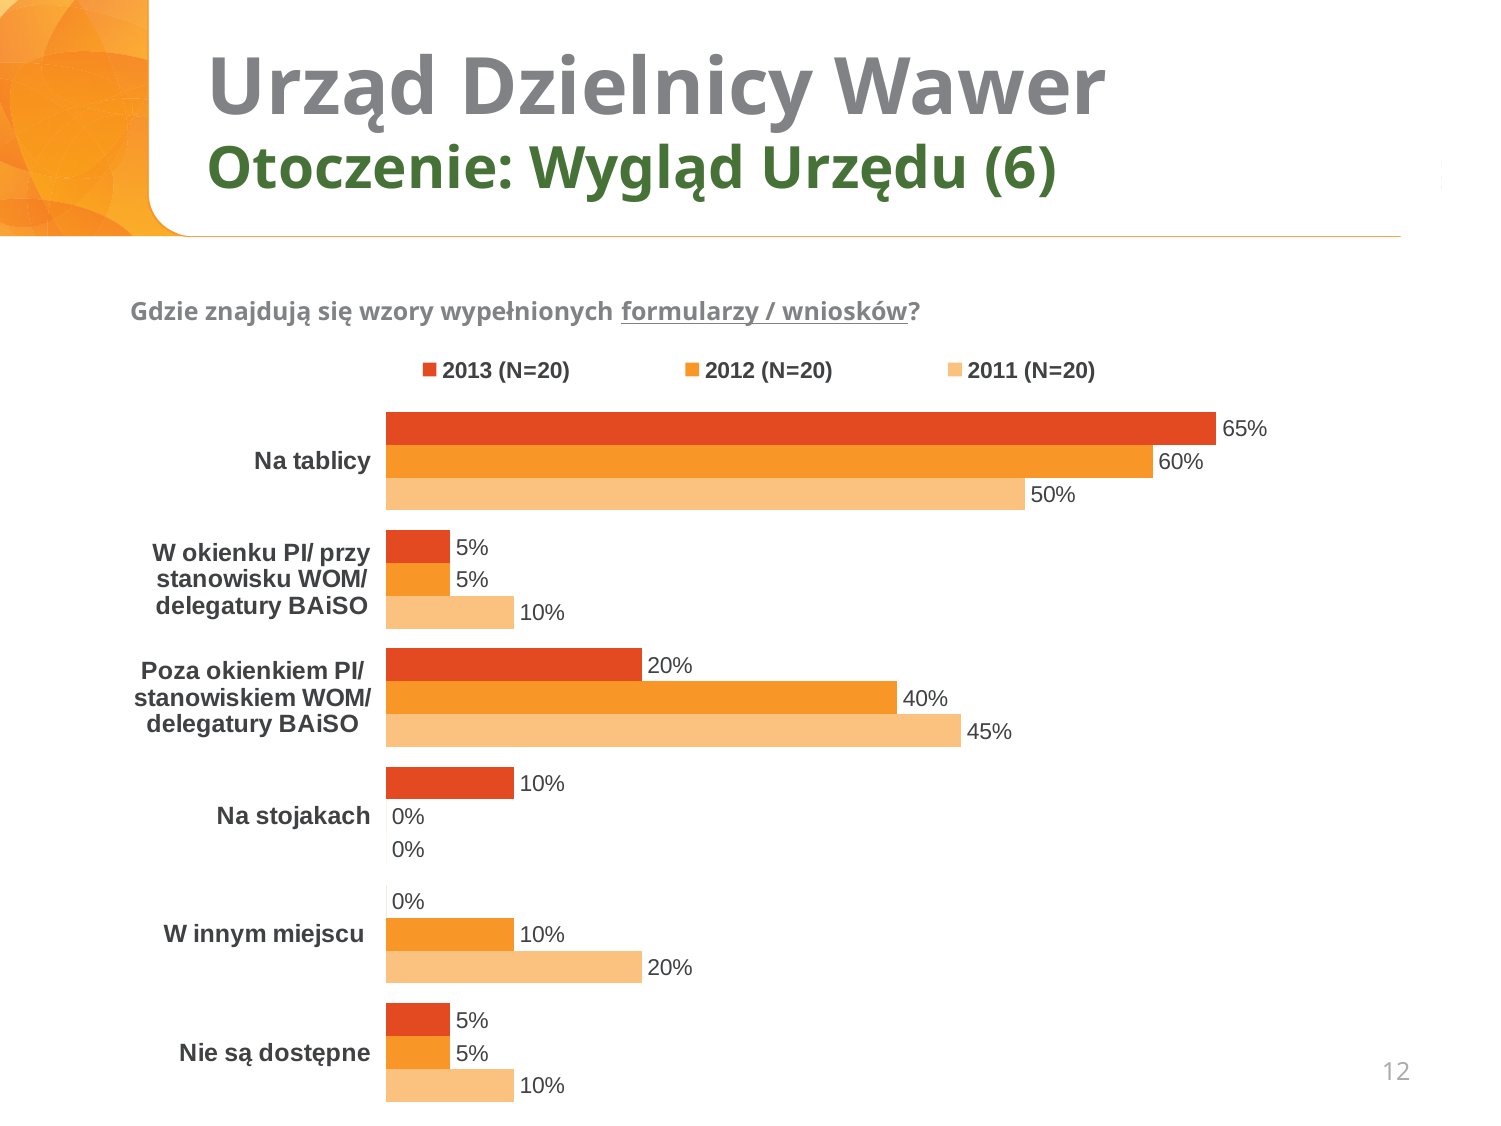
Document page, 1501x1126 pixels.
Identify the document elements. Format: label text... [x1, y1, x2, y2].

picture [0, 0, 147, 237]
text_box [125, 337, 1375, 512]
text_box Gdzie znajdują się wzory wypełnionych formularzy / wniosków? [100, 288, 869, 339]
title Urząd Dzielnicy Wawer Otoczenie: Wygląd Urzędu (6) [147, 0, 1442, 237]
chart [100, 396, 1341, 1113]
slide_number 12 [1345, 1042, 1426, 1103]
